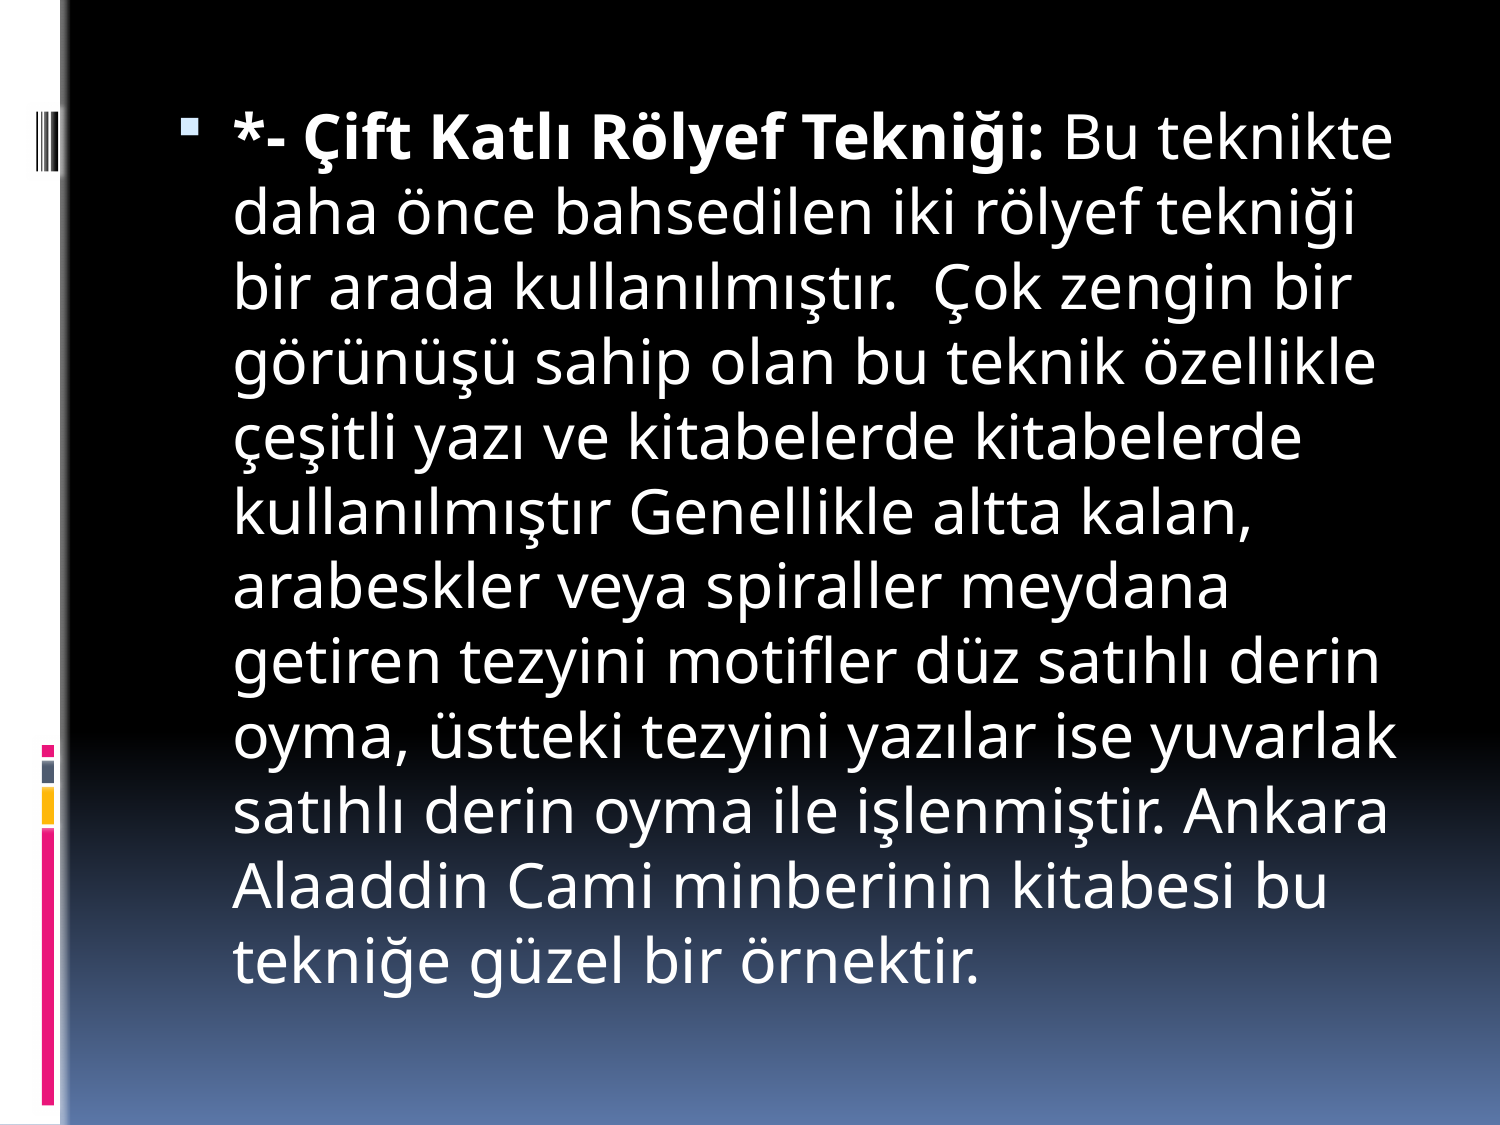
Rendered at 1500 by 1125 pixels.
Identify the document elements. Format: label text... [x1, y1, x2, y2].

list *- Çift Katlı Rölyef Tekniği: Bu teknikte daha önce bahsedilen iki rölyef tekniği bir arada kullanılmıştır. Çok zengin bir görünüşü sahip olan bu teknik özellikle çeşitli yazı ve kitabelerde kitabelerde kullanılmıştır Genellikle altta kalan, arabeskler veya spiraller meydana getiren tezyini motifler düz satıhlı derin oyma, üstteki tezyini yazılar ise yuvarlak satıhlı derin oyma ile işlenmiştir. Ankara Alaaddin Cami minberinin kitabesi bu tekniğe güzel bir örnektir. [150, 0, 1425, 1043]
